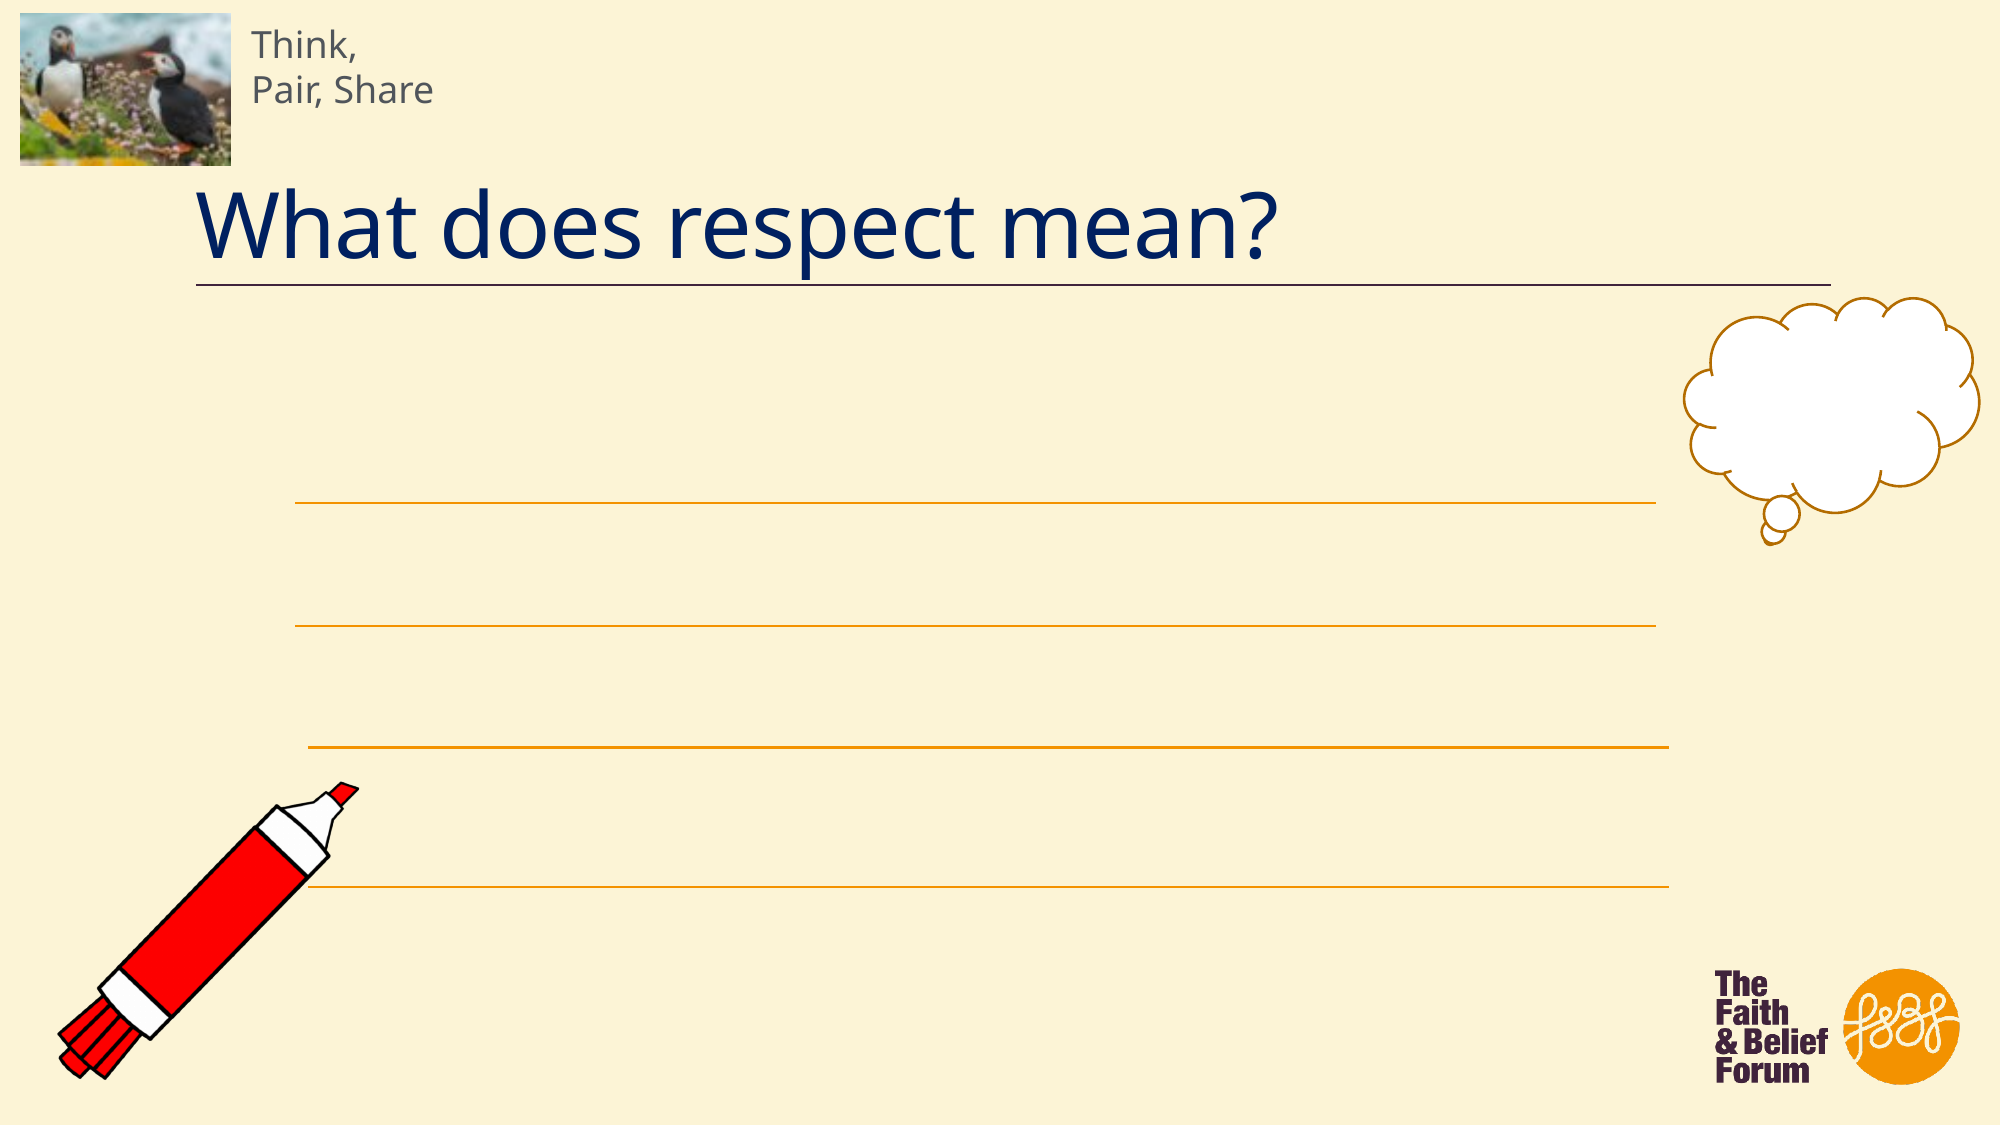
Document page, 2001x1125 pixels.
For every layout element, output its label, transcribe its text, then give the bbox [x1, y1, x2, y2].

picture [20, 12, 231, 167]
picture [1674, 928, 2000, 1125]
text_box [1682, 296, 1981, 547]
title What does respect mean? [180, 47, 1830, 285]
text_box Think, Pair, Share [237, 13, 451, 118]
picture [48, 728, 359, 1125]
